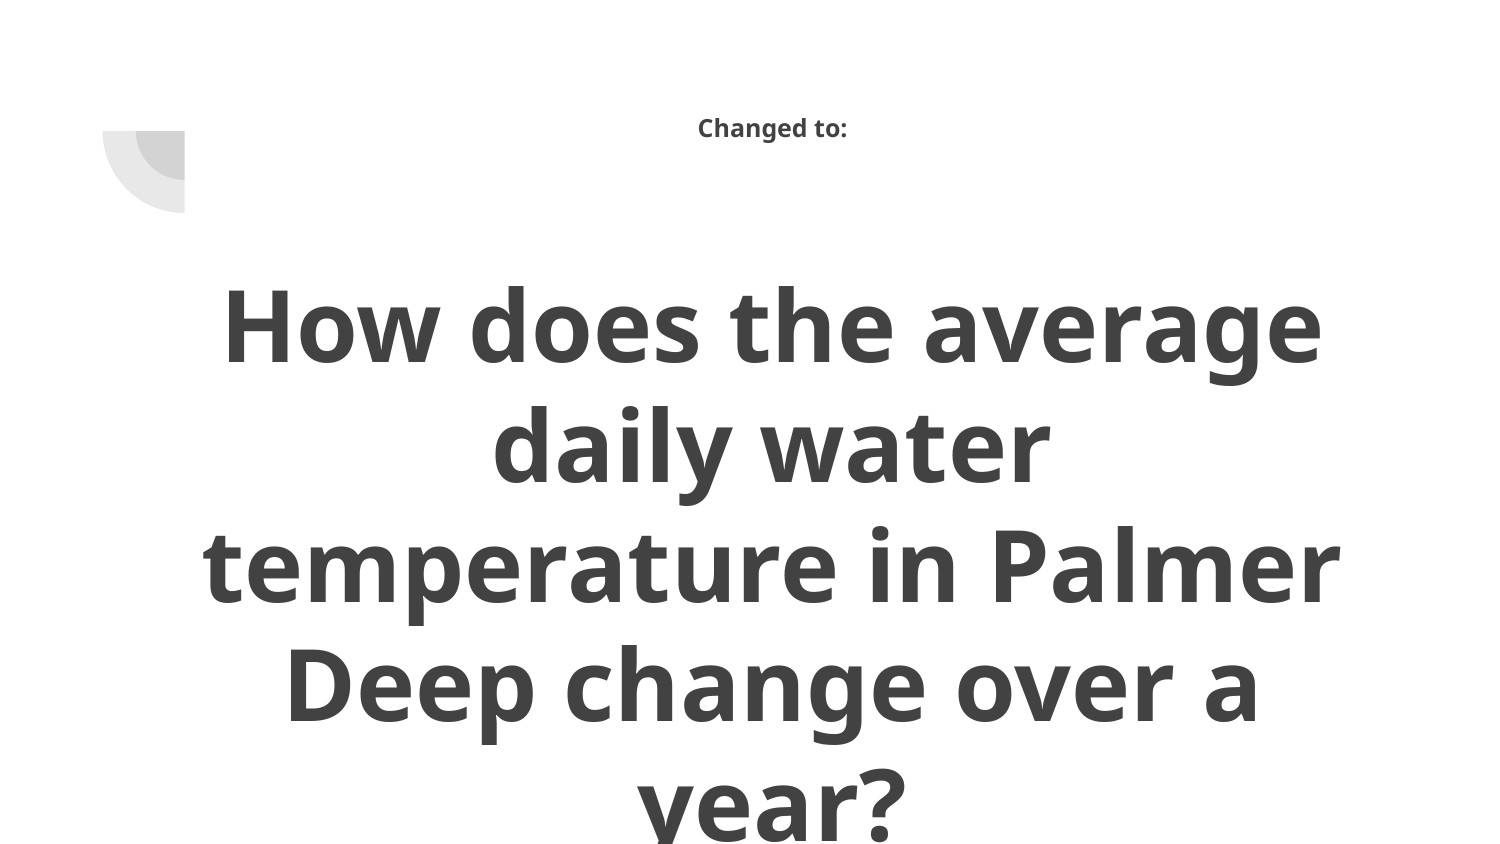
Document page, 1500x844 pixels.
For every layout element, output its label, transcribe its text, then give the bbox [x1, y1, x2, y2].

title Changed to: How does the average daily water temperature in Palmer Deep change over a year? [149, 97, 1396, 553]
